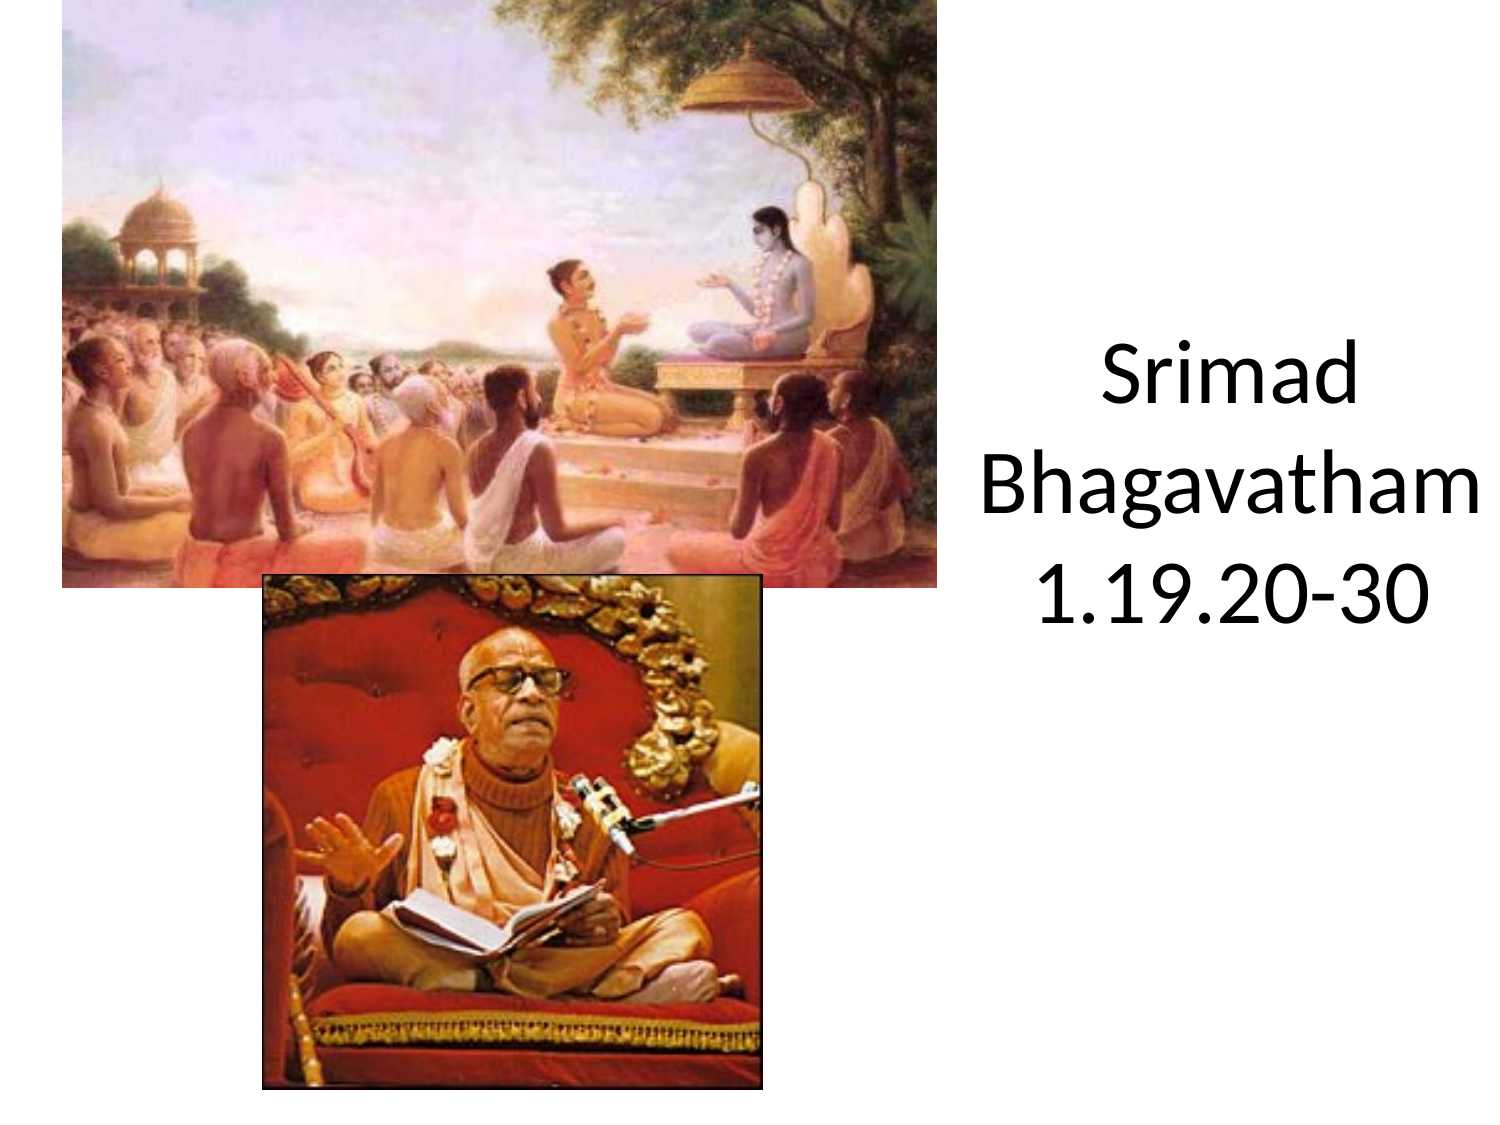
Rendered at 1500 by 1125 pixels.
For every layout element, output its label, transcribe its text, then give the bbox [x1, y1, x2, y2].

picture [62, 0, 937, 1091]
title Srimad Bhagavatham 1.19.20-30 [962, 237, 1500, 716]
